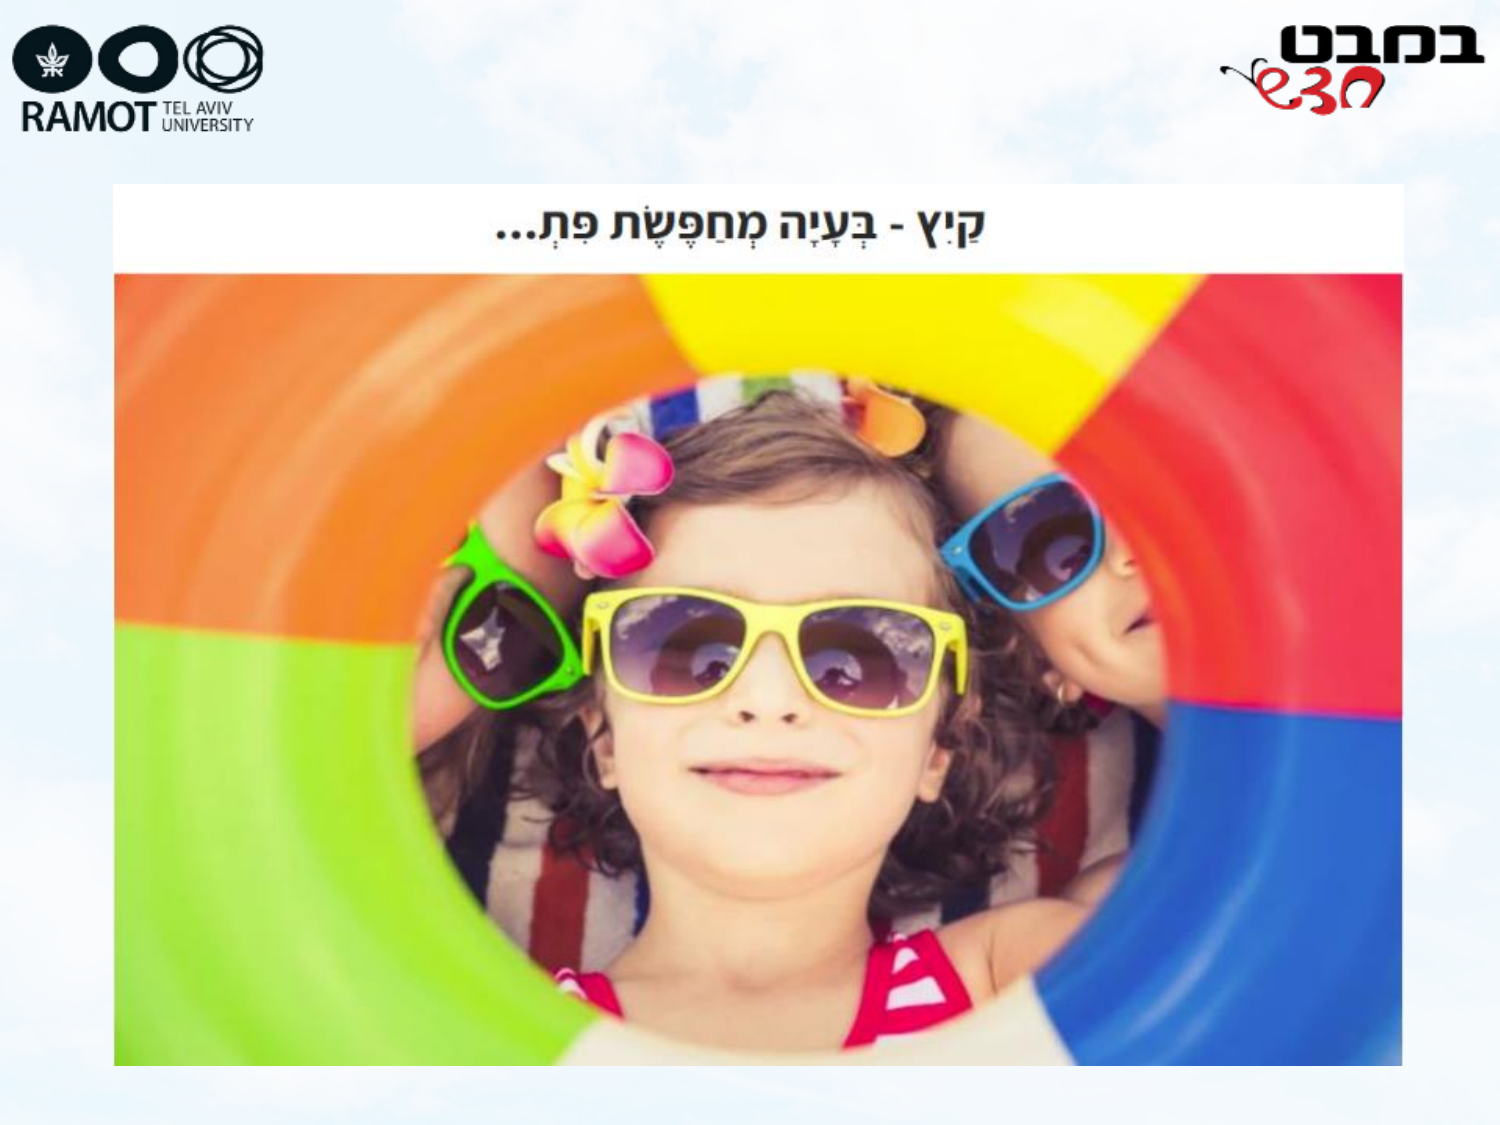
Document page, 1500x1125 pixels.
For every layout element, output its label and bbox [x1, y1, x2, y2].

picture [0, 11, 277, 144]
picture [1219, 25, 1486, 116]
picture [113, 184, 1404, 1066]
